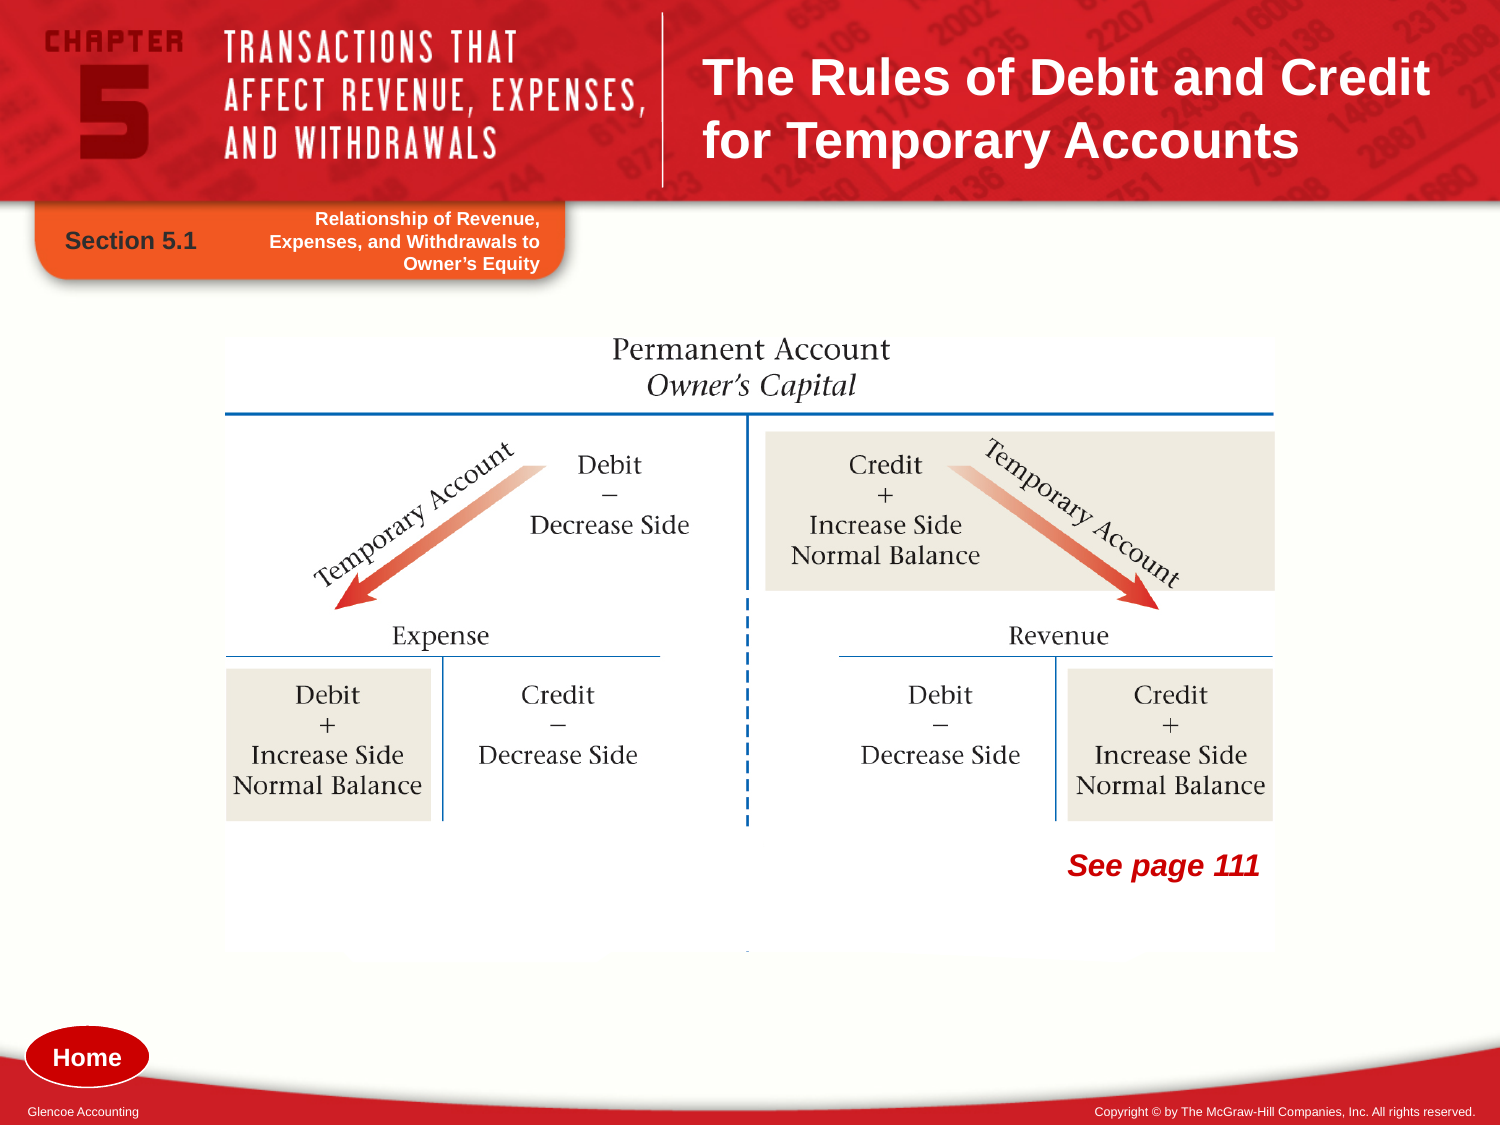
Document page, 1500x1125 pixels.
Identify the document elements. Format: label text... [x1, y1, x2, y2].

title The Rules of Debit and Credit for Temporary Accounts [687, 24, 1494, 188]
text_box Section 5.1 [49, 217, 205, 263]
text_box Relationship of Revenue, Expenses, and Withdrawals to Owner’s Equity [205, 199, 555, 282]
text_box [224, 337, 1276, 963]
footer Glencoe Accounting [12, 1096, 438, 1122]
picture [0, 0, 1500, 1125]
text_box Home [24, 1024, 151, 1088]
